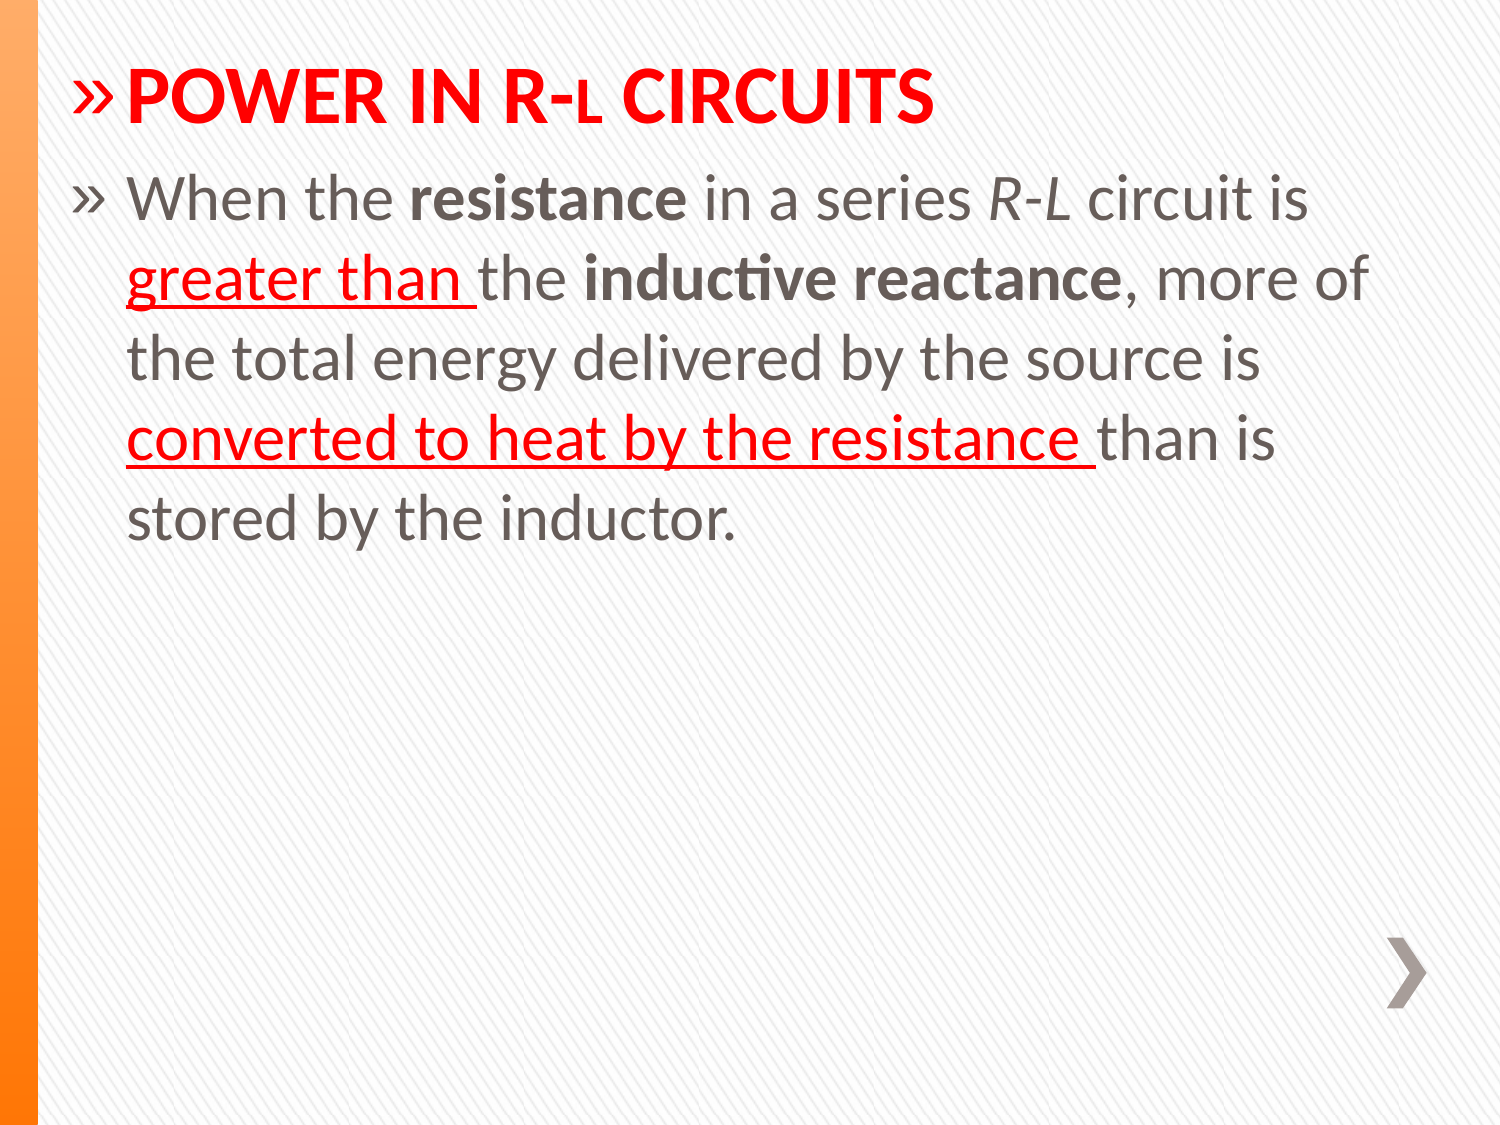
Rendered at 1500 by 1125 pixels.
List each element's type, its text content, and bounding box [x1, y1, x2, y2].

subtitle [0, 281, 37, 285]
subtitle POWER IN R-L CIRCUITS When the resistance in a series R-L circuit is greater than the inductive reactance, more of the total energy delivered by the source is converted to heat by the resistance than is stored by the inductor. [55, 33, 1424, 138]
